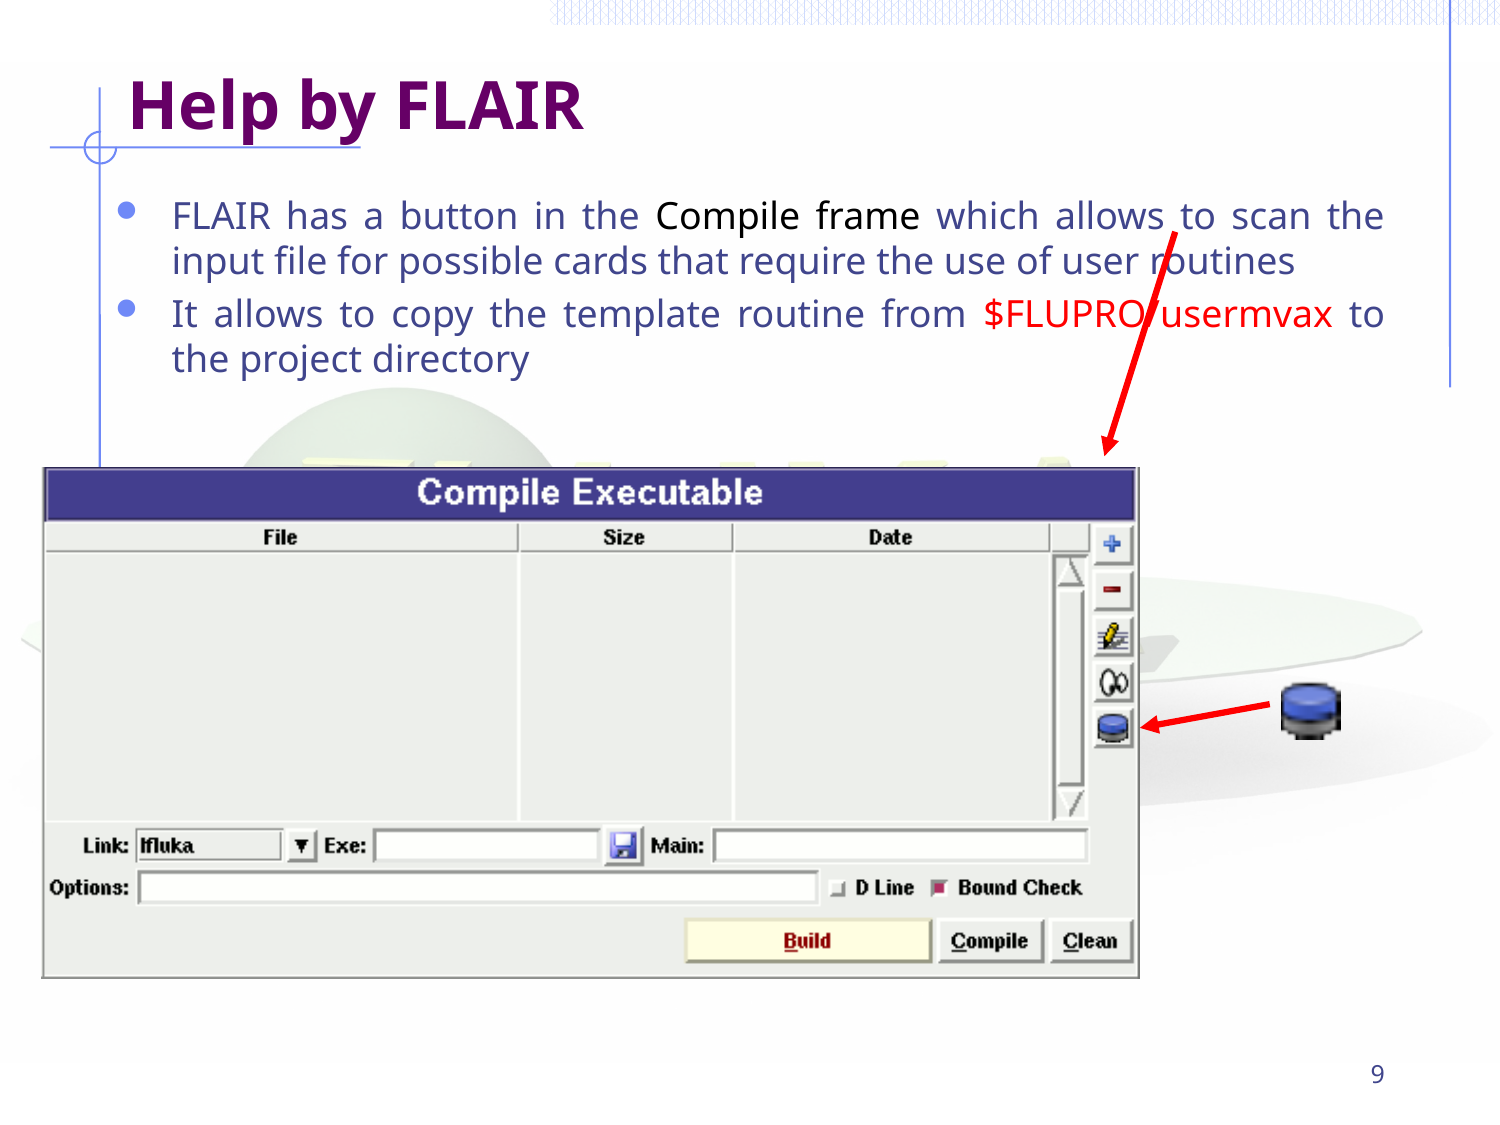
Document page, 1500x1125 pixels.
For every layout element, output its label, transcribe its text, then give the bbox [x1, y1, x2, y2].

text_box [1146, 704, 1270, 732]
text_box [1102, 231, 1176, 457]
list FLAIR has a button in the Compile frame which allows to scan the input file for possible cards that require the use of user routines It allows to copy the template routine from $FLUPRO/usermvax to the project directory [100, 184, 1401, 1035]
slide_number 9 [1137, 1049, 1401, 1101]
picture [40, 467, 1141, 979]
title Help by FLAIR [112, 49, 1388, 151]
picture [1281, 680, 1341, 741]
